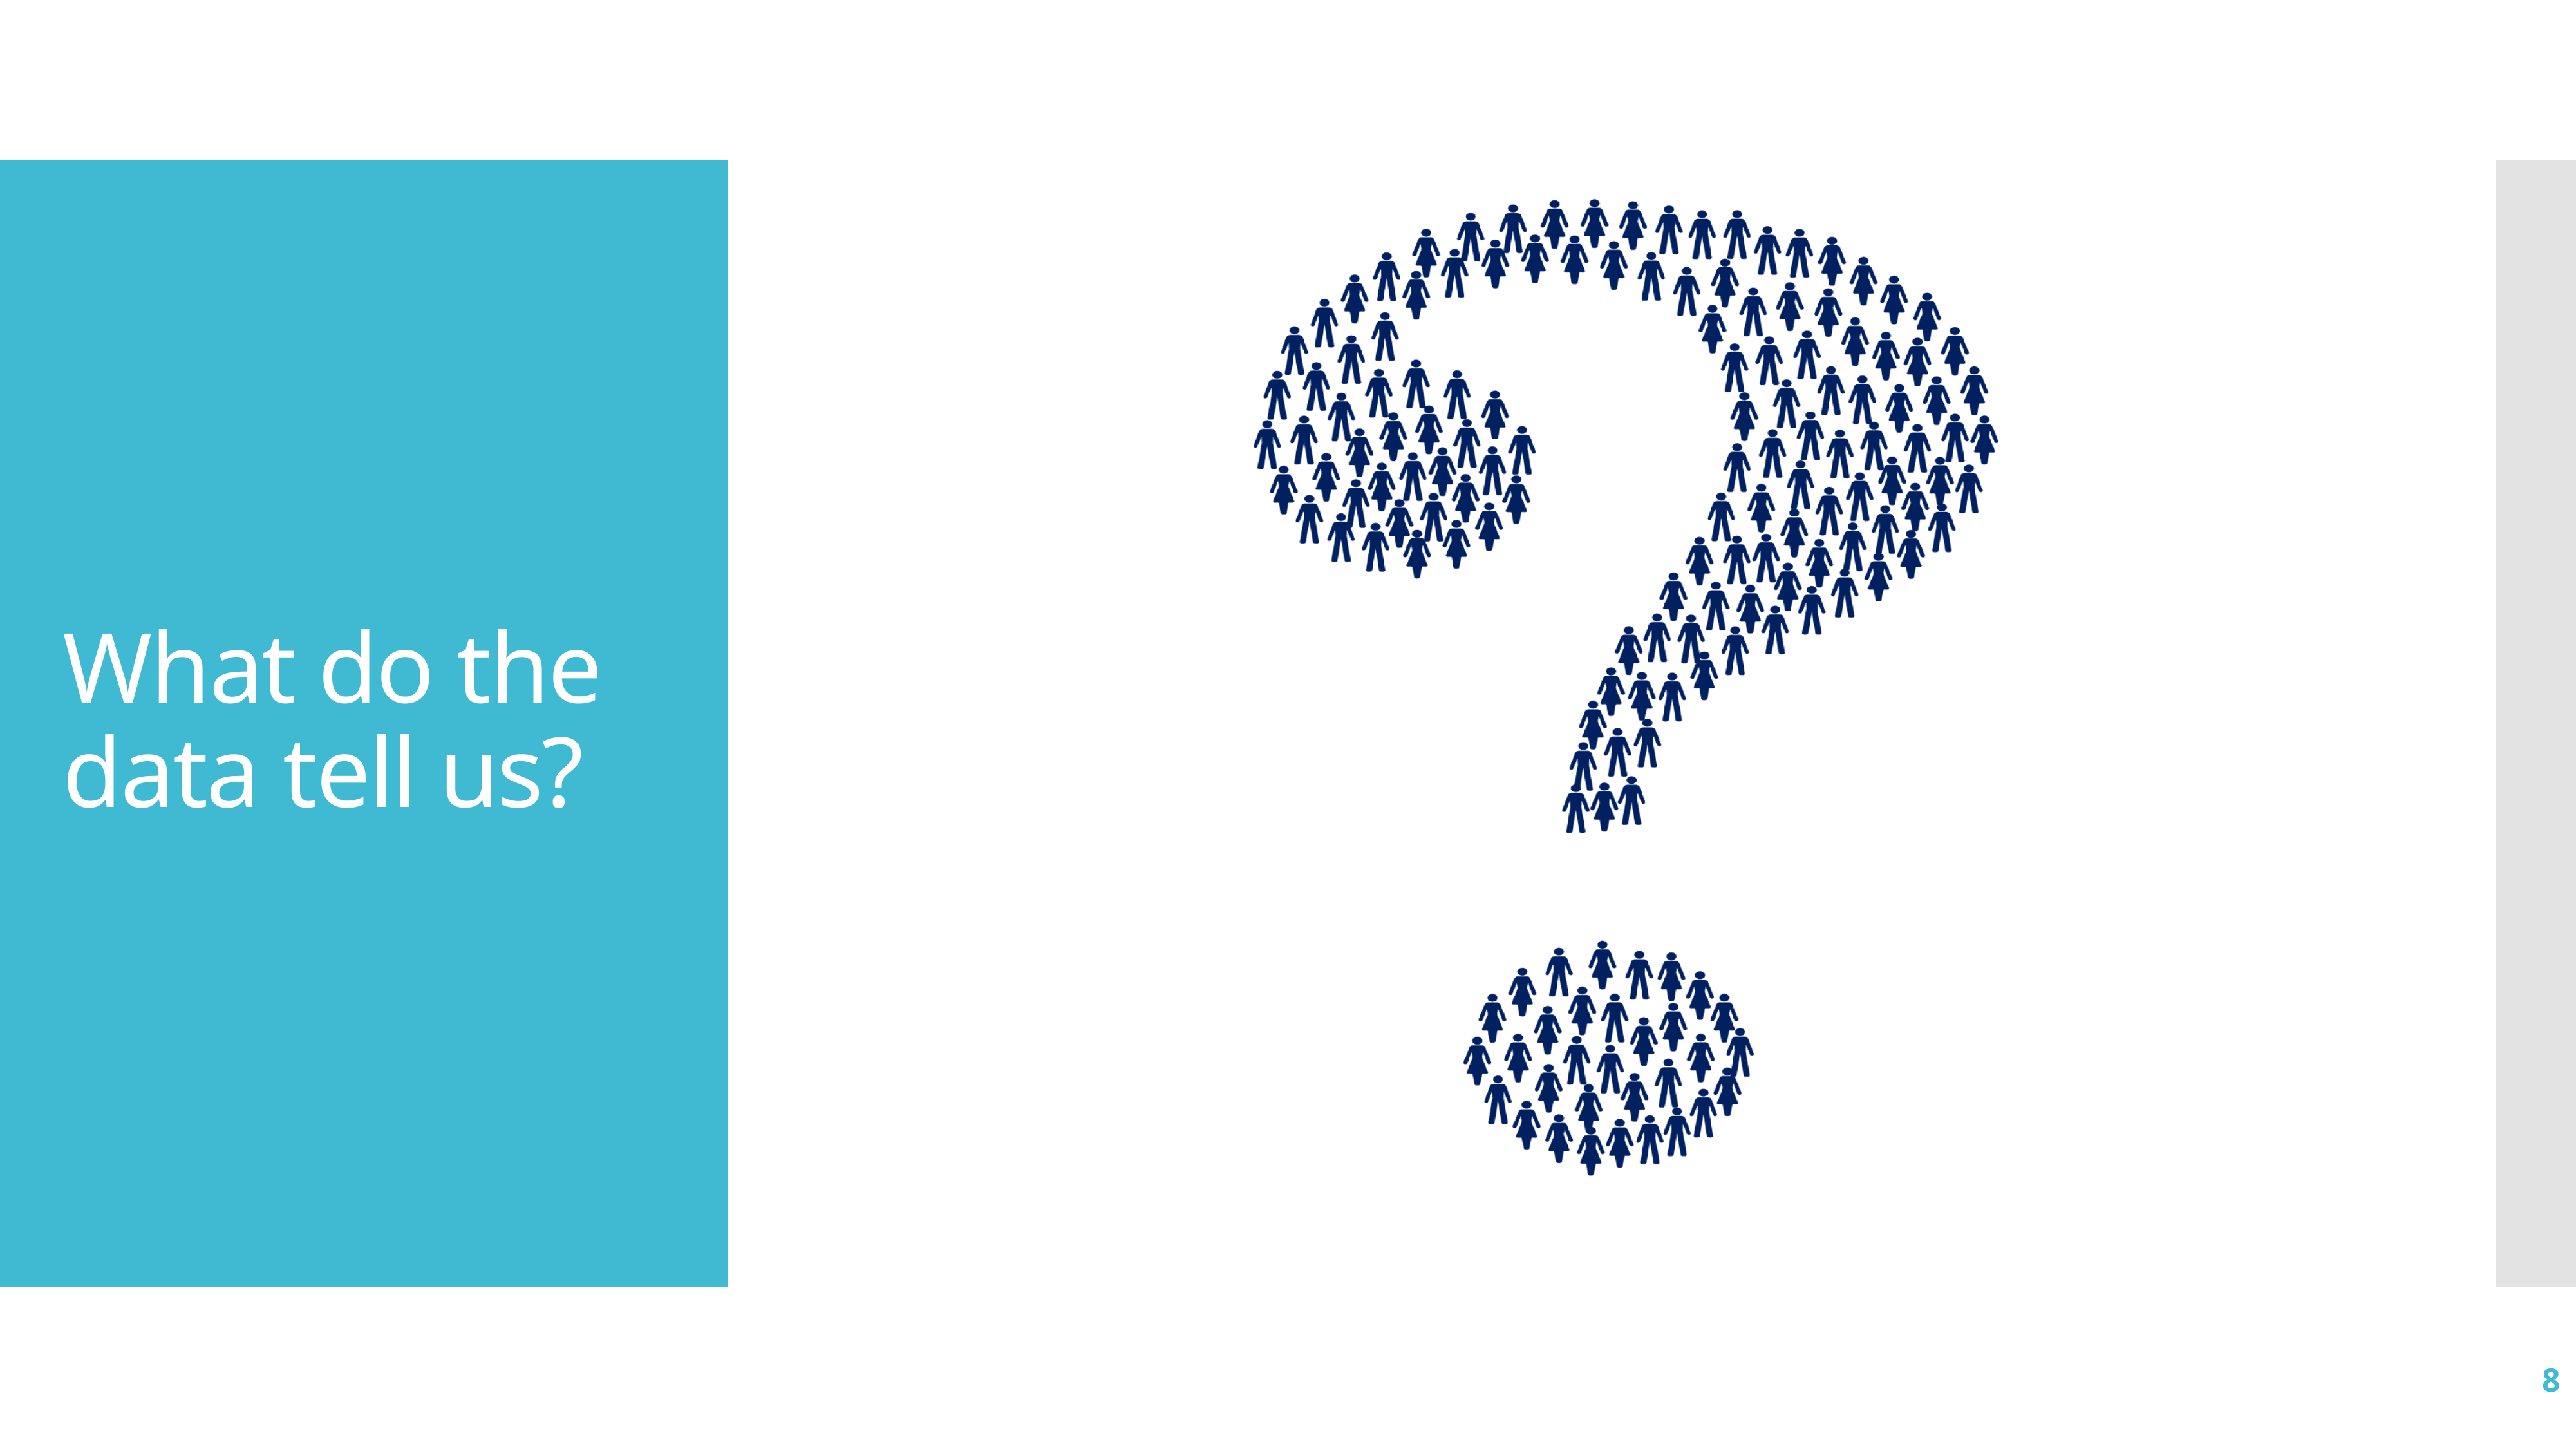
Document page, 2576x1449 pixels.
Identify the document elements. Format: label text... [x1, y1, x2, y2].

picture [1238, 179, 2013, 1195]
slide_number 8 [2246, 1343, 2570, 1421]
title What do the data tell us? [53, 237, 677, 1210]
